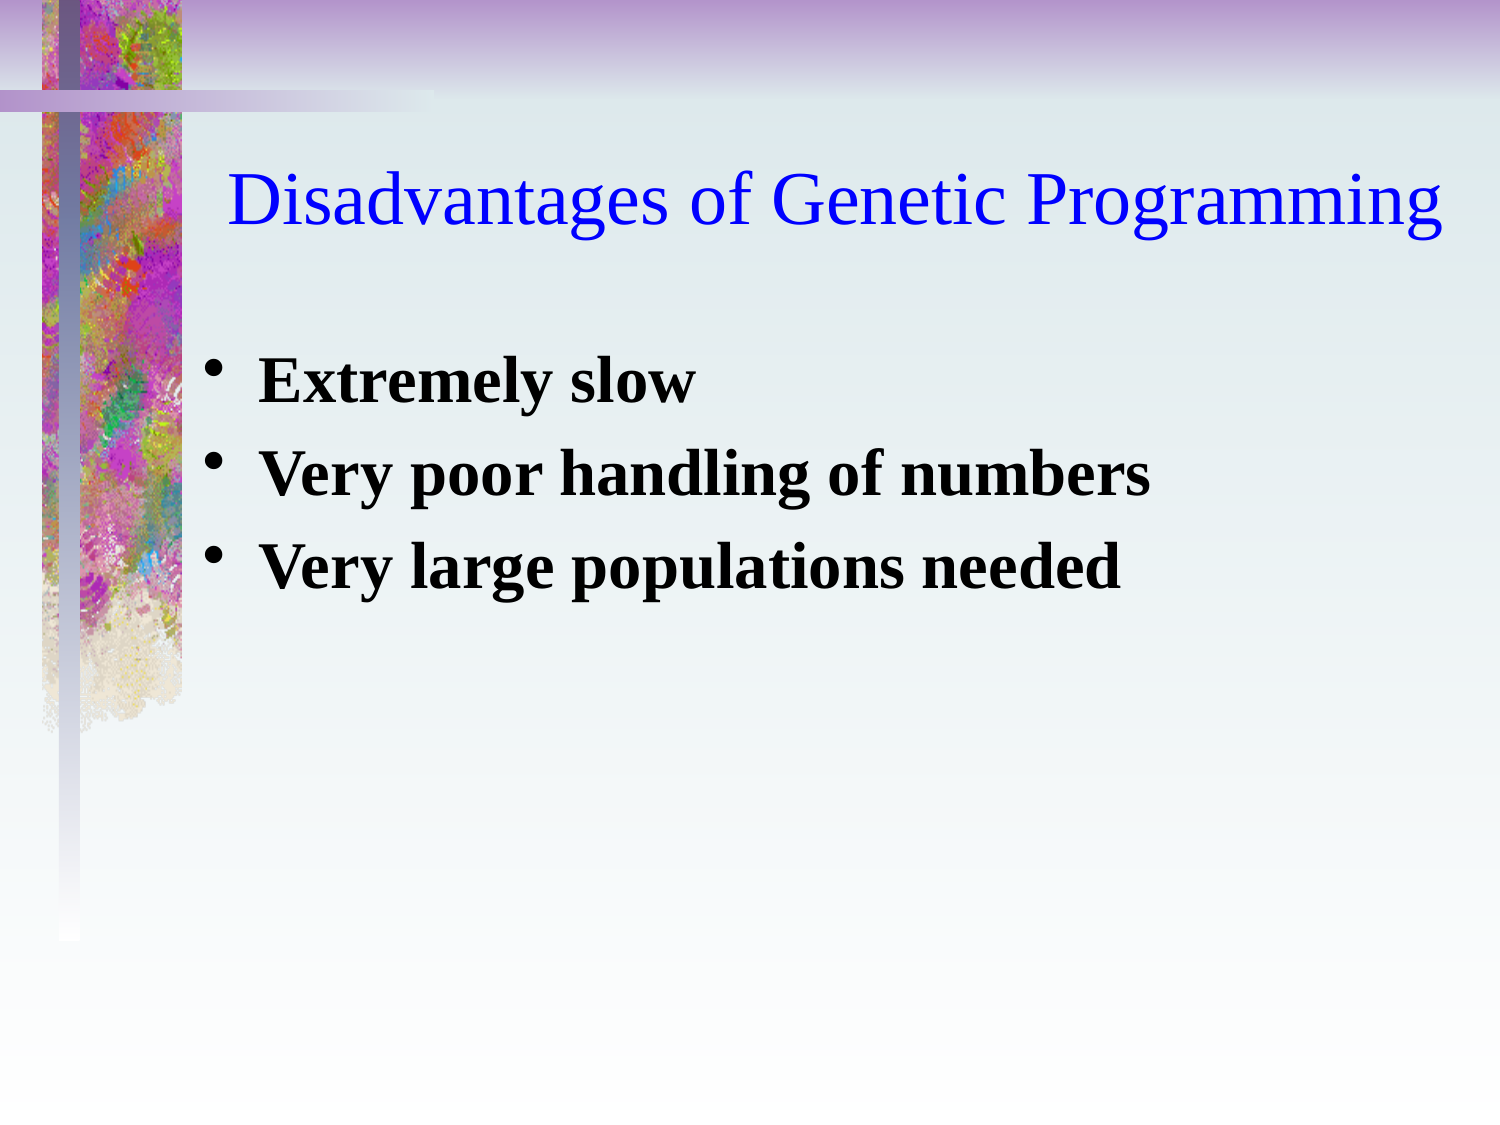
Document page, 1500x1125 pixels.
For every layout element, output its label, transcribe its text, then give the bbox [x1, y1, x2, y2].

picture [80, 111, 182, 821]
list Extremely slow Very poor handling of numbers Very large populations needed [187, 327, 1401, 986]
picture [42, 111, 59, 821]
picture [80, 0, 182, 90]
title Disadvantages of Genetic Programming [212, 99, 1488, 288]
picture [42, 0, 59, 90]
